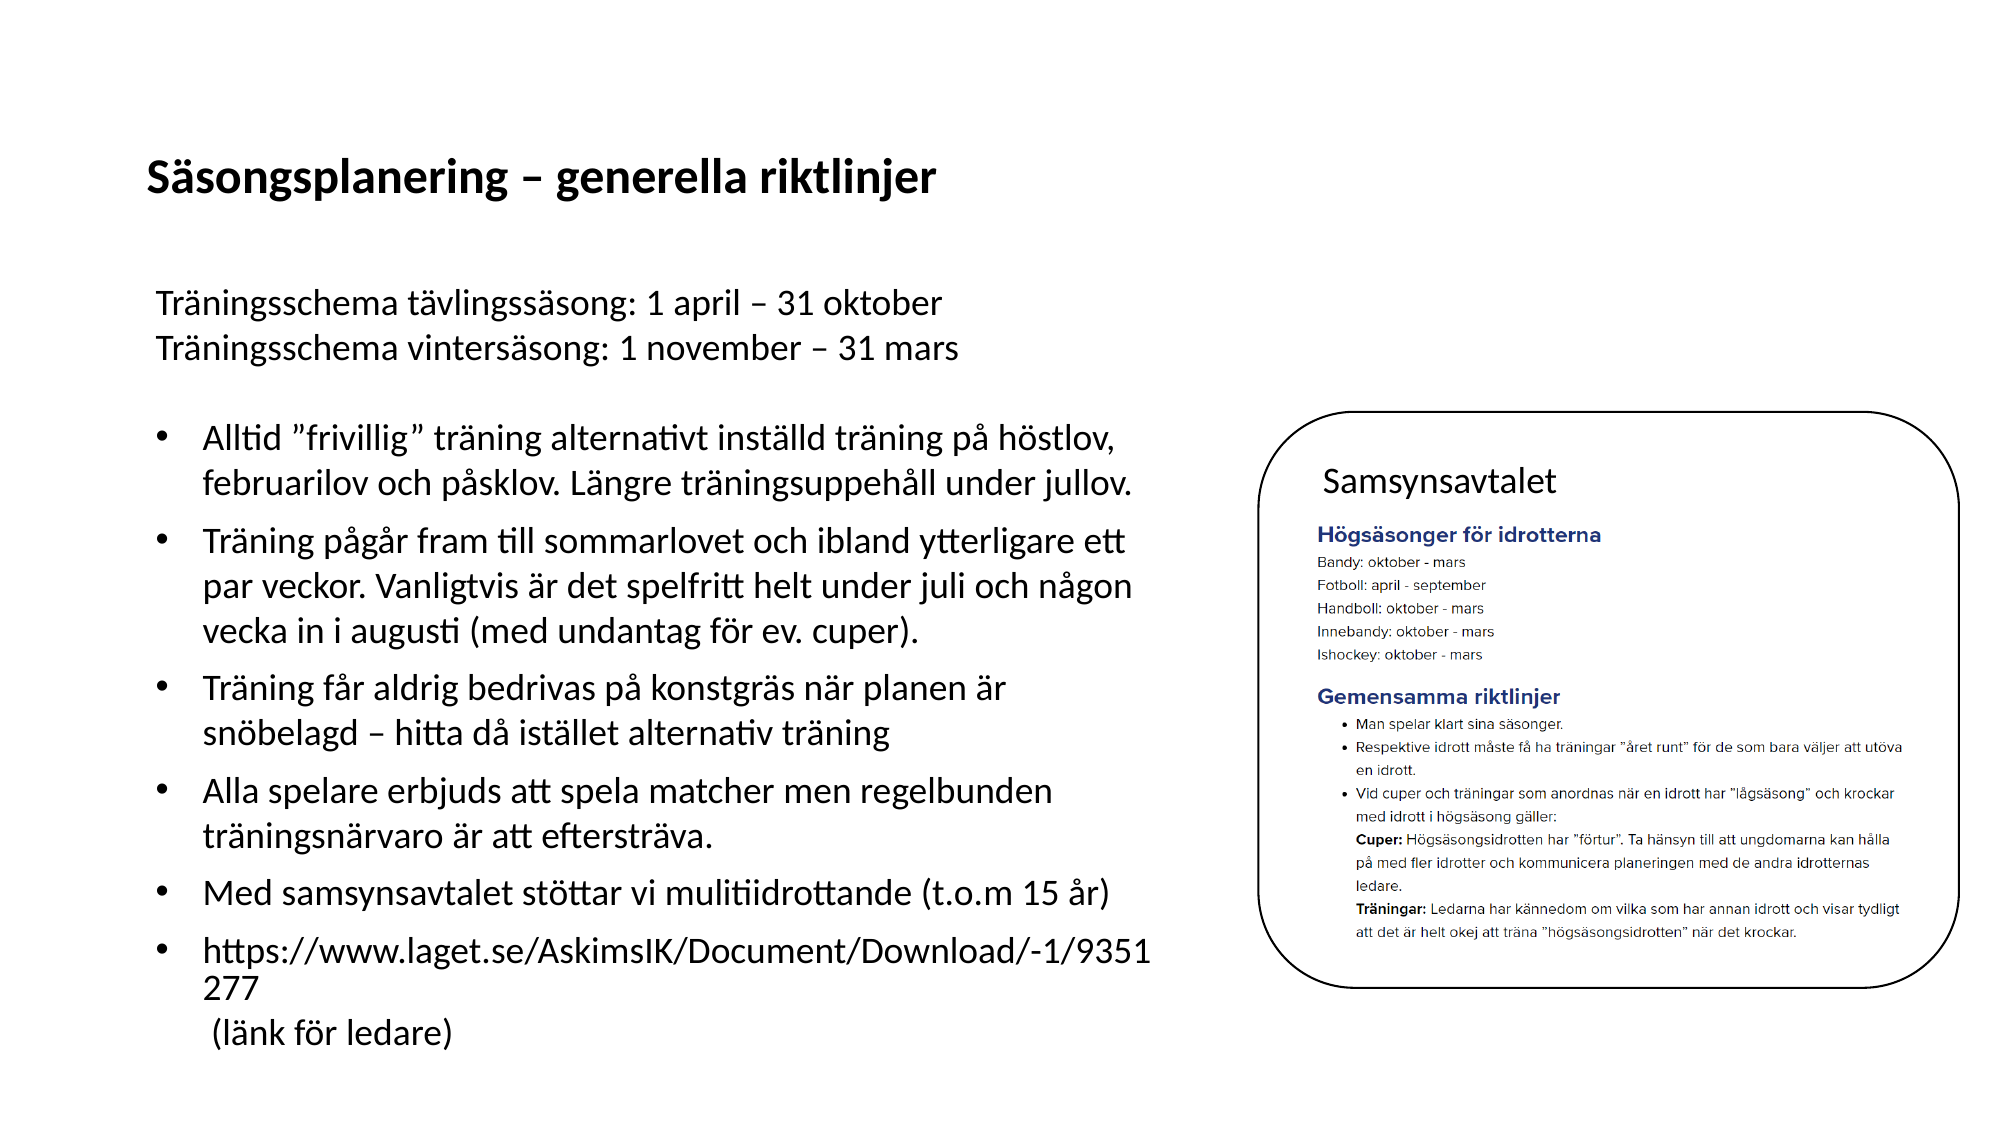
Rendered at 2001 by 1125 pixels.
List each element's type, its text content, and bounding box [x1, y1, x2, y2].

text_box Säsongsplanering – generella riktlinjer [140, 137, 1743, 210]
text_box Samsynsavtalet [1308, 448, 1835, 518]
text_box Träningsschema tävlingssäsong: 1 april – 31 oktober Träningsschema vintersäsong: 1 november – 31 mars Alltid ”frivillig” träning alternativt inställd träning på höstlov, februarilov och påsklov. Längre träningsuppehåll under jullov. Träning pågår fram till sommarlovet och ibland ytterligare ett par veckor. Vanligtvis är det spelfritt helt under juli och någon vecka in i augusti (med undantag för ev. cuper). Träning får aldrig bedrivas på konstgräs när planen är snöbelagd – hitta då istället alternativ träning Alla spelare erbjuds att spela matcher men regelbunden träningsnärvaro är att eftersträva. Med samsynsavtalet stöttar vi mulitiidrottande (t.o.m 15 år) https://www.laget.se/AskimsIK/Document/Download/-1/9351277 (länk för ledare) [140, 270, 1183, 1081]
text_box [1257, 410, 1960, 989]
picture [1307, 518, 1916, 947]
